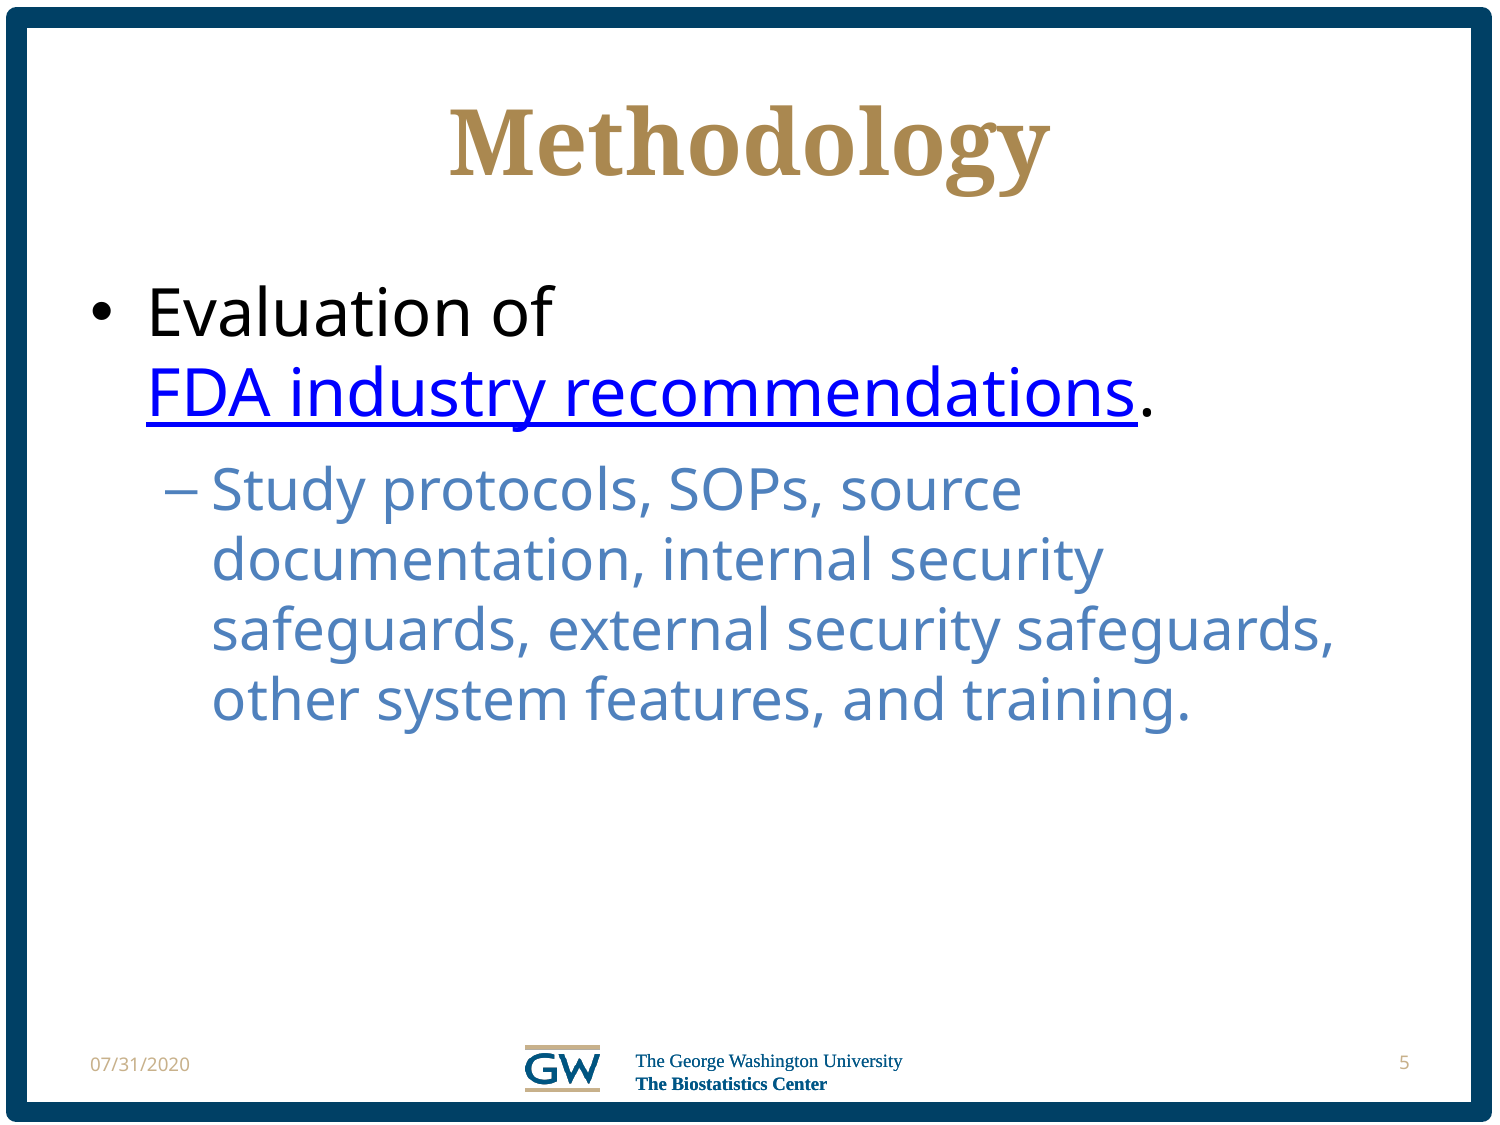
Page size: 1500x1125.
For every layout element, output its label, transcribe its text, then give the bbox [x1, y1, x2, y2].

list Evaluation of FDA industry recommendations. Study protocols, SOPs, source documentation, internal security safeguards, external security safeguards, other system features, and training. [75, 262, 1425, 1005]
picture [525, 1045, 600, 1092]
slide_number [75, 1033, 425, 1094]
slide_number 5 [1074, 1033, 1425, 1094]
title Methodology [75, 45, 1425, 233]
